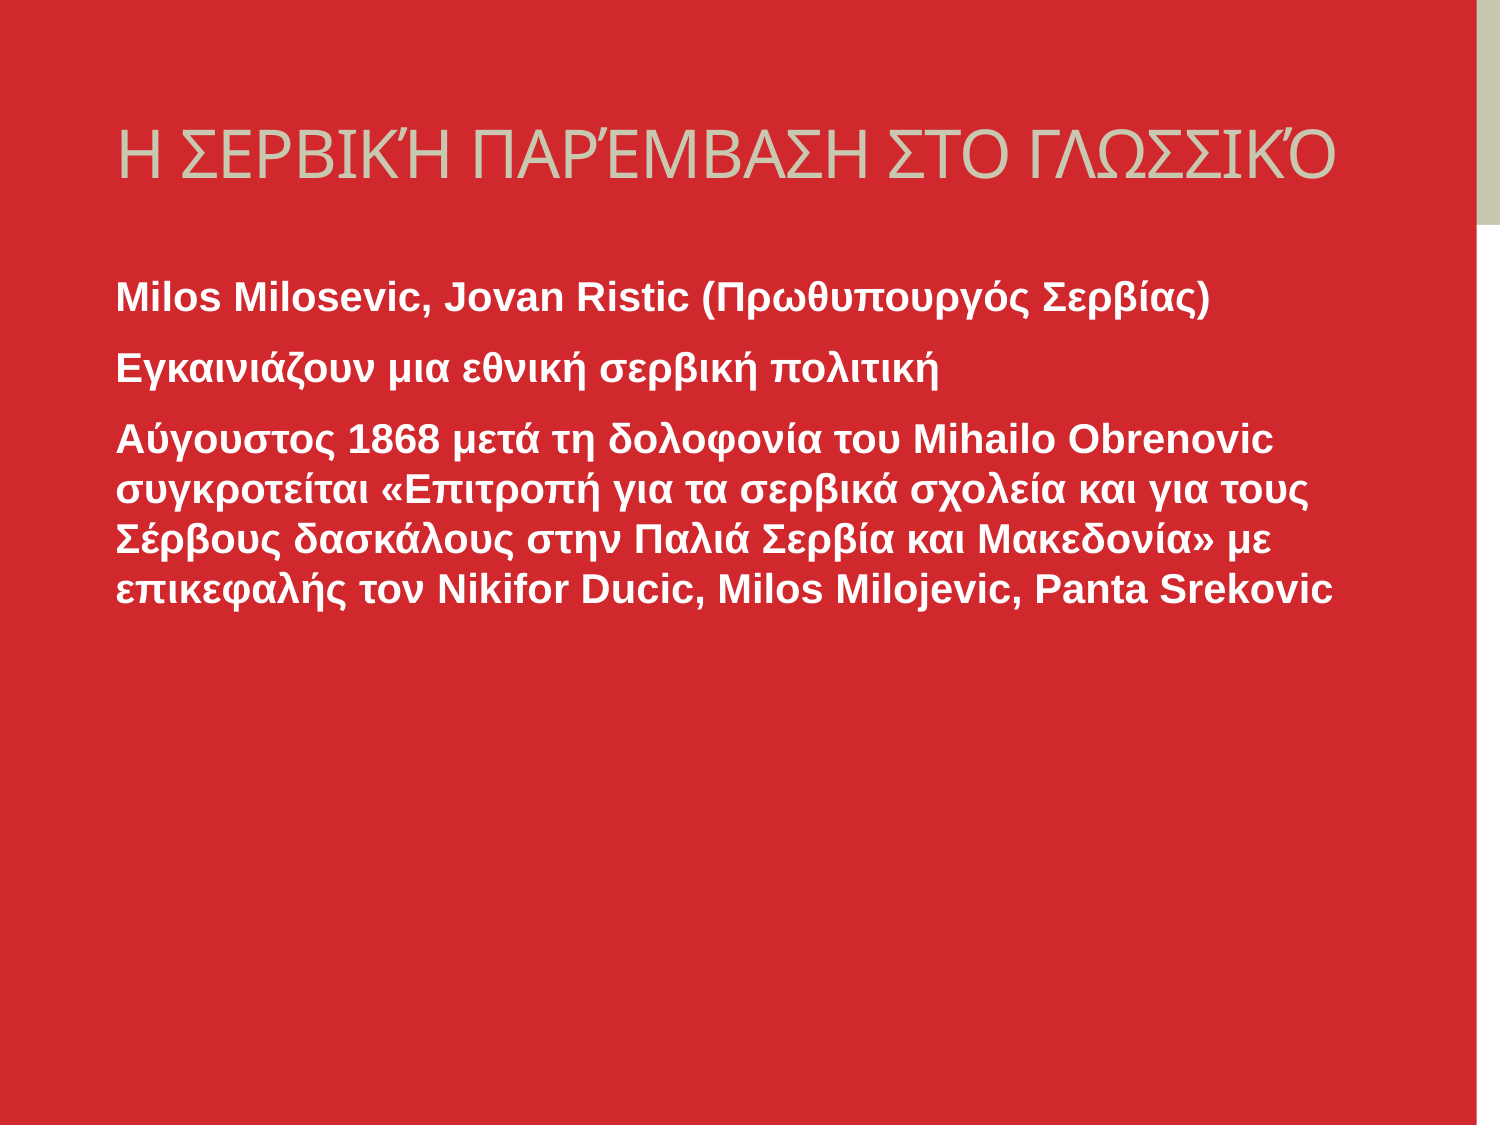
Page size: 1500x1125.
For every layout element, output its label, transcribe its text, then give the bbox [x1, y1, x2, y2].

list Milos Milosevic, Jovan Ristic (Πρωθυπουργός Σερβίας) Εγκαινιάζουν μια εθνική σερβική πολιτική Αύγουστος 1868 μετά τη δολοφονία του Mihailo Obrenovic συγκροτείται «Επιτροπή για τα σερβικά σχολεία και για τους Σέρβους δασκάλους στην Παλιά Σερβία και Μακεδονία» με επικεφαλής τον Nikifor Ducic, Milos Milojevic, Panta Srekovic [100, 262, 1438, 1000]
title Η σερβική παρέμβαση στο γλωσσικό [100, 37, 1438, 200]
